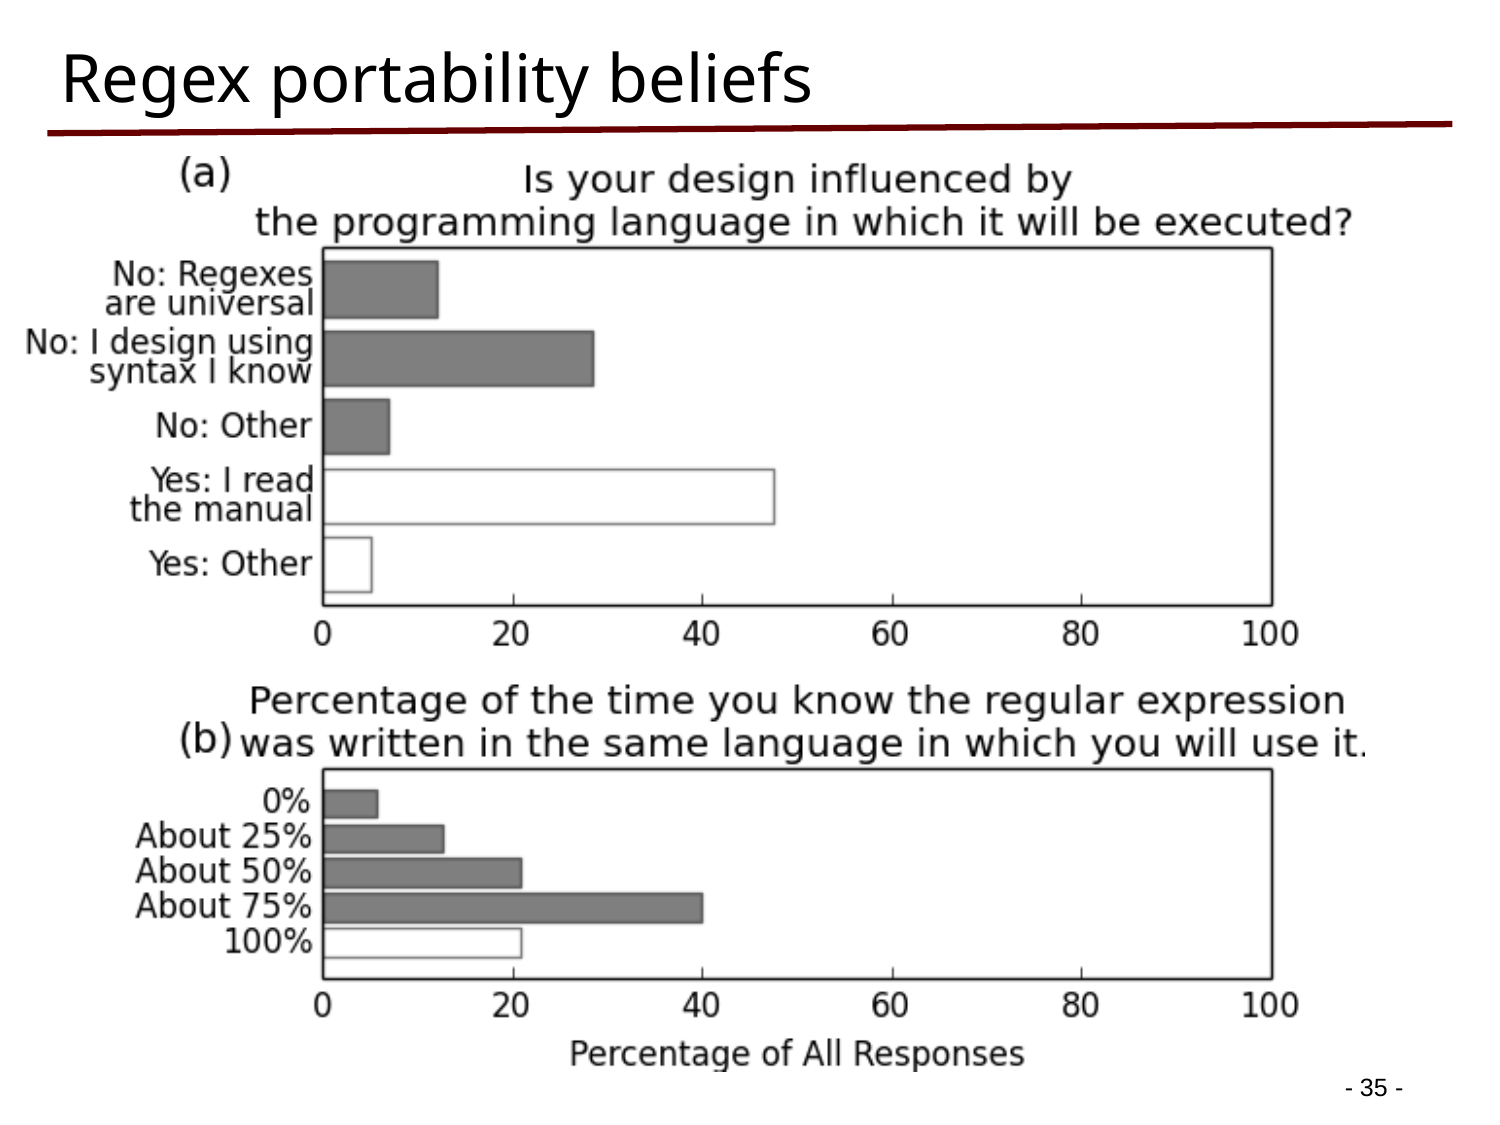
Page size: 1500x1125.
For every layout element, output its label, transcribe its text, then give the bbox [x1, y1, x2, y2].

title Regex portability beliefs [45, 19, 1366, 125]
picture [25, 156, 1366, 1073]
